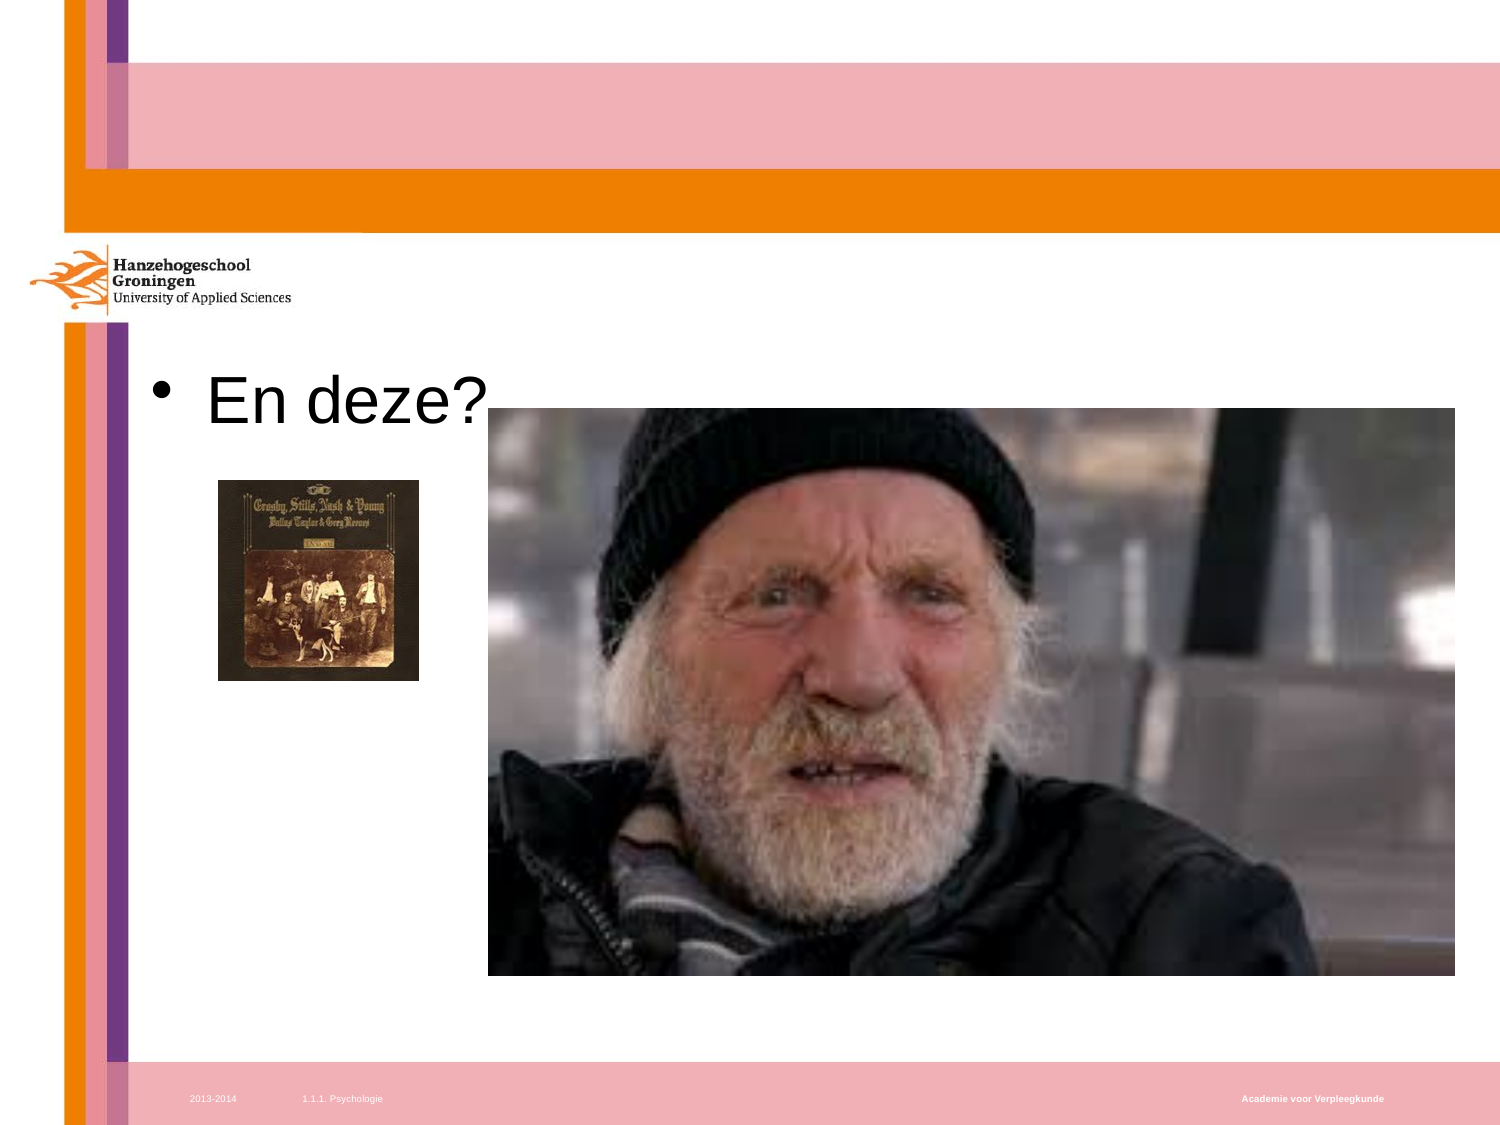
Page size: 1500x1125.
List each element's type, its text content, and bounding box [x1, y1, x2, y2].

slide_number 2013-2014 [174, 1055, 287, 1125]
footer 1.1.1. Psychologie [287, 1055, 763, 1125]
picture [0, 0, 1500, 1125]
list En deze? [135, 349, 1425, 1005]
slide_number Academie voor Verpleegkunde [924, 1055, 1401, 1125]
